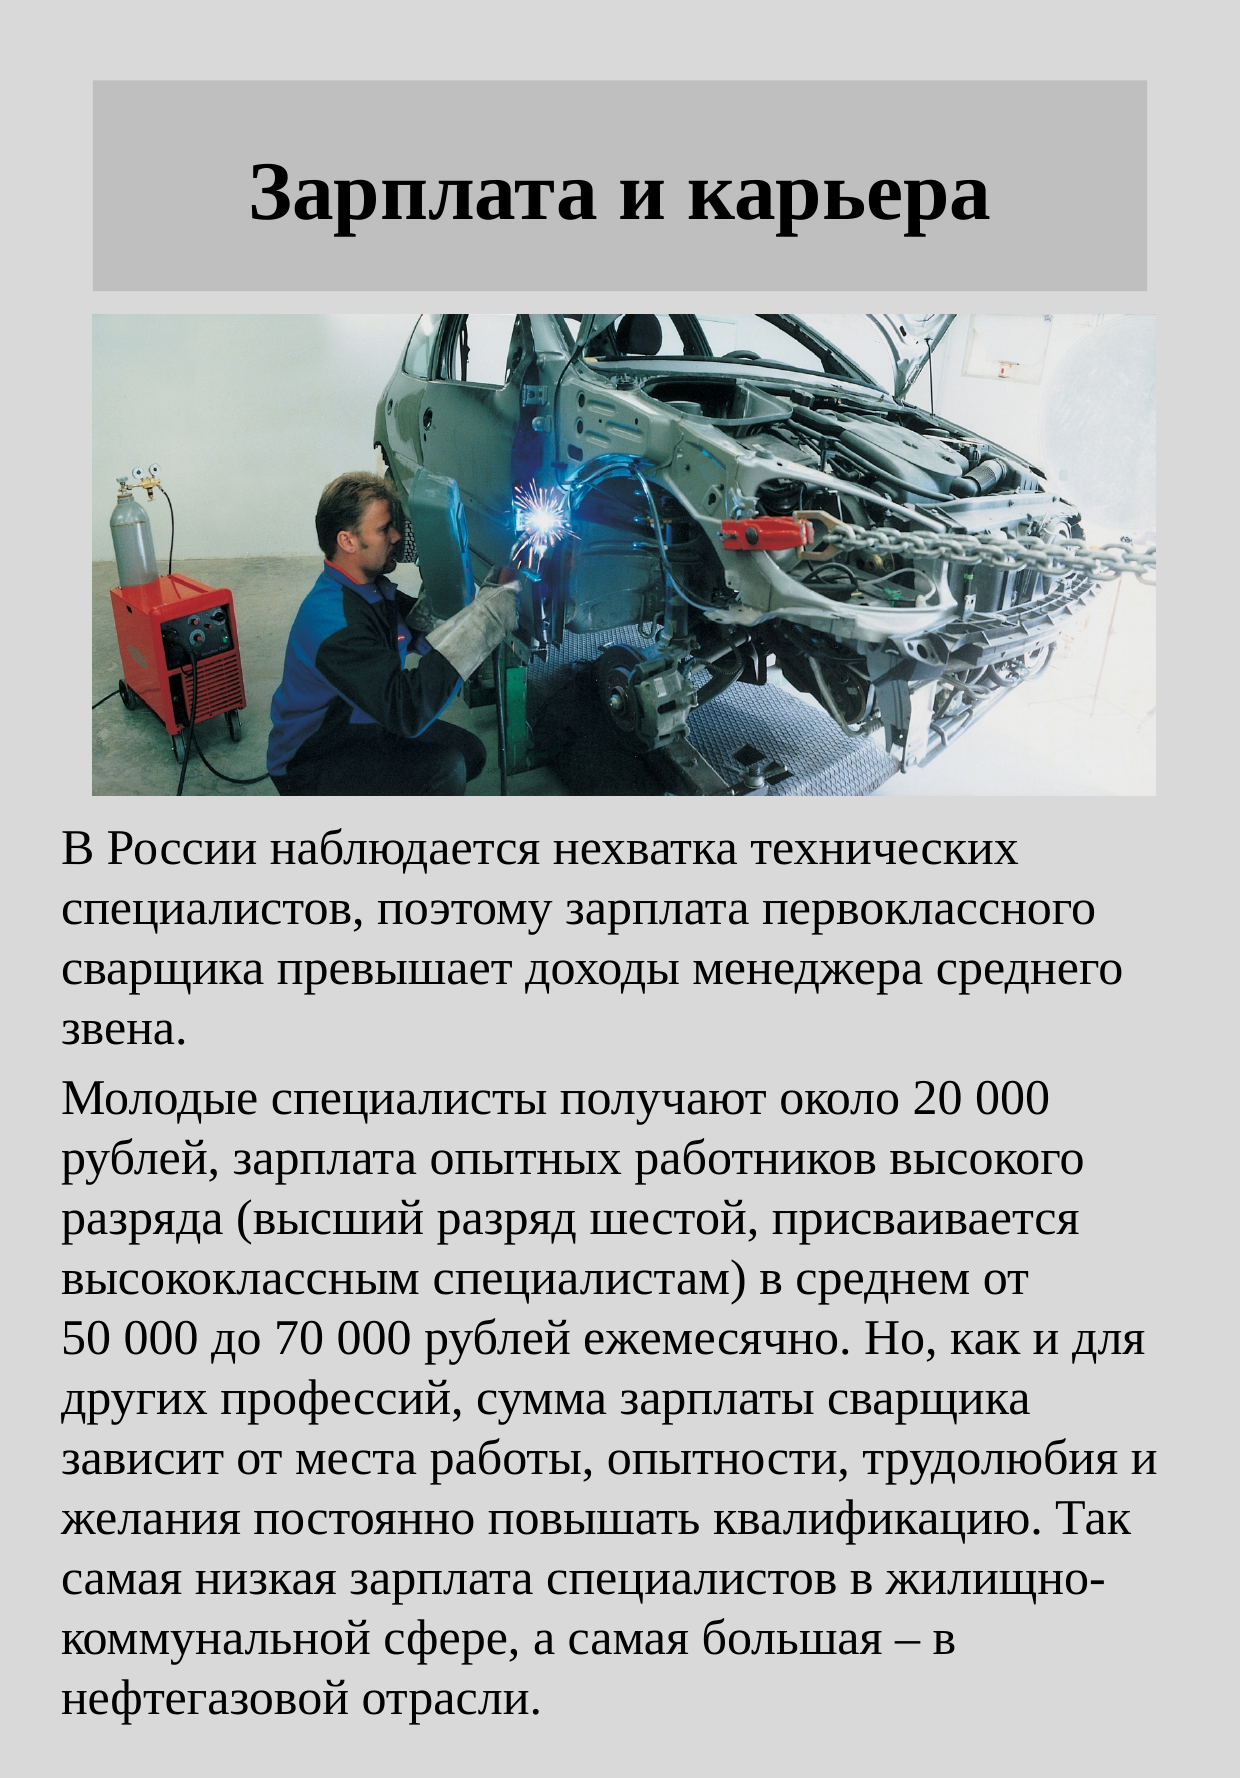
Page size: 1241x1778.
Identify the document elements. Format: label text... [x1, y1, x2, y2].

subtitle В России наблюдается нехватка технических специалистов, поэтому зарплата первоклассного сварщика превышает доходы менеджера среднего звена. Молодые специалисты получают около 20 000 рублей, зарплата опытных работников высокого разряда (высший разряд шестой, присваивается высококлассным специалистам) в среднем от 50 000 до 70 000 рублей ежемесячно. Но, как и для других профессий, сумма зарплаты сварщика зависит от места работы, опытности, трудолюбия и желания постоянно повышать квалификацию. Так самая низкая зарплата специалистов в жилищно-коммунальной сфере, а самая большая – в нефтегазовой отрасли. [45, 806, 1183, 1721]
picture [92, 314, 1157, 796]
title Зарплата и карьера [92, 80, 1148, 292]
